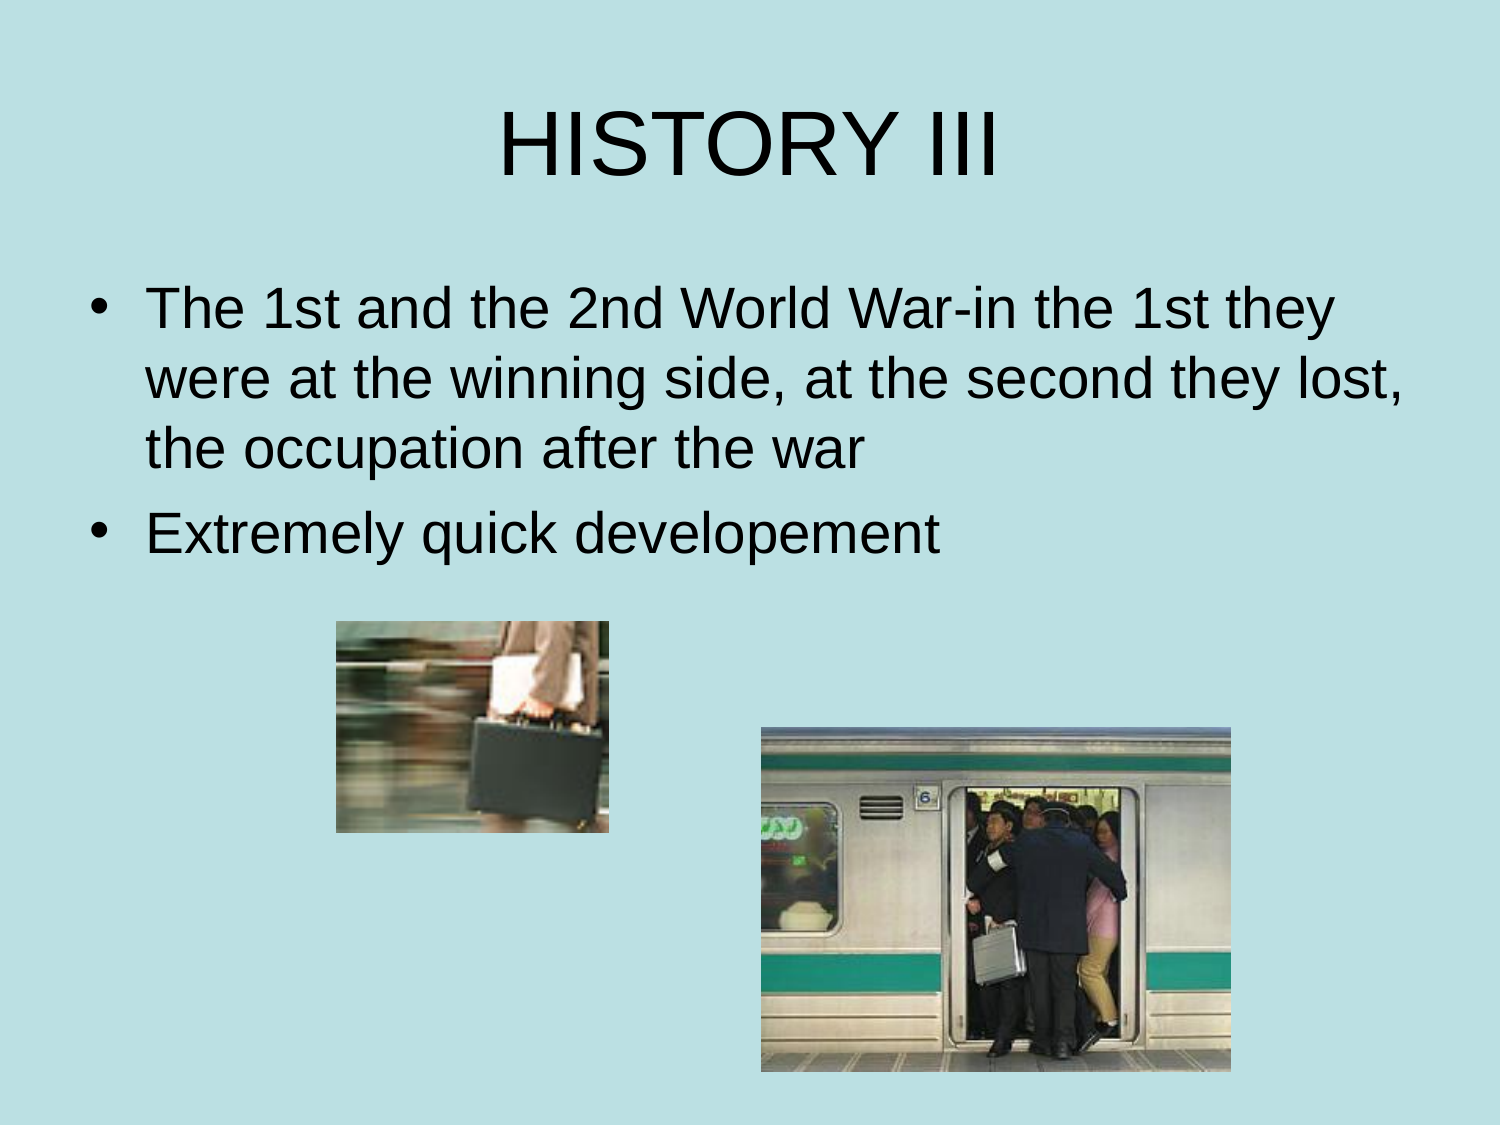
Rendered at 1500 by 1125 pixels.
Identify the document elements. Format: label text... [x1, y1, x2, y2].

list The 1st and the 2nd World War-in the 1st they were at the winning side, at the second they lost, the occupation after the war Extremely quick developement [75, 262, 1436, 622]
picture [336, 621, 609, 833]
picture [761, 727, 1231, 1072]
title HISTORY III [75, 45, 1425, 233]
